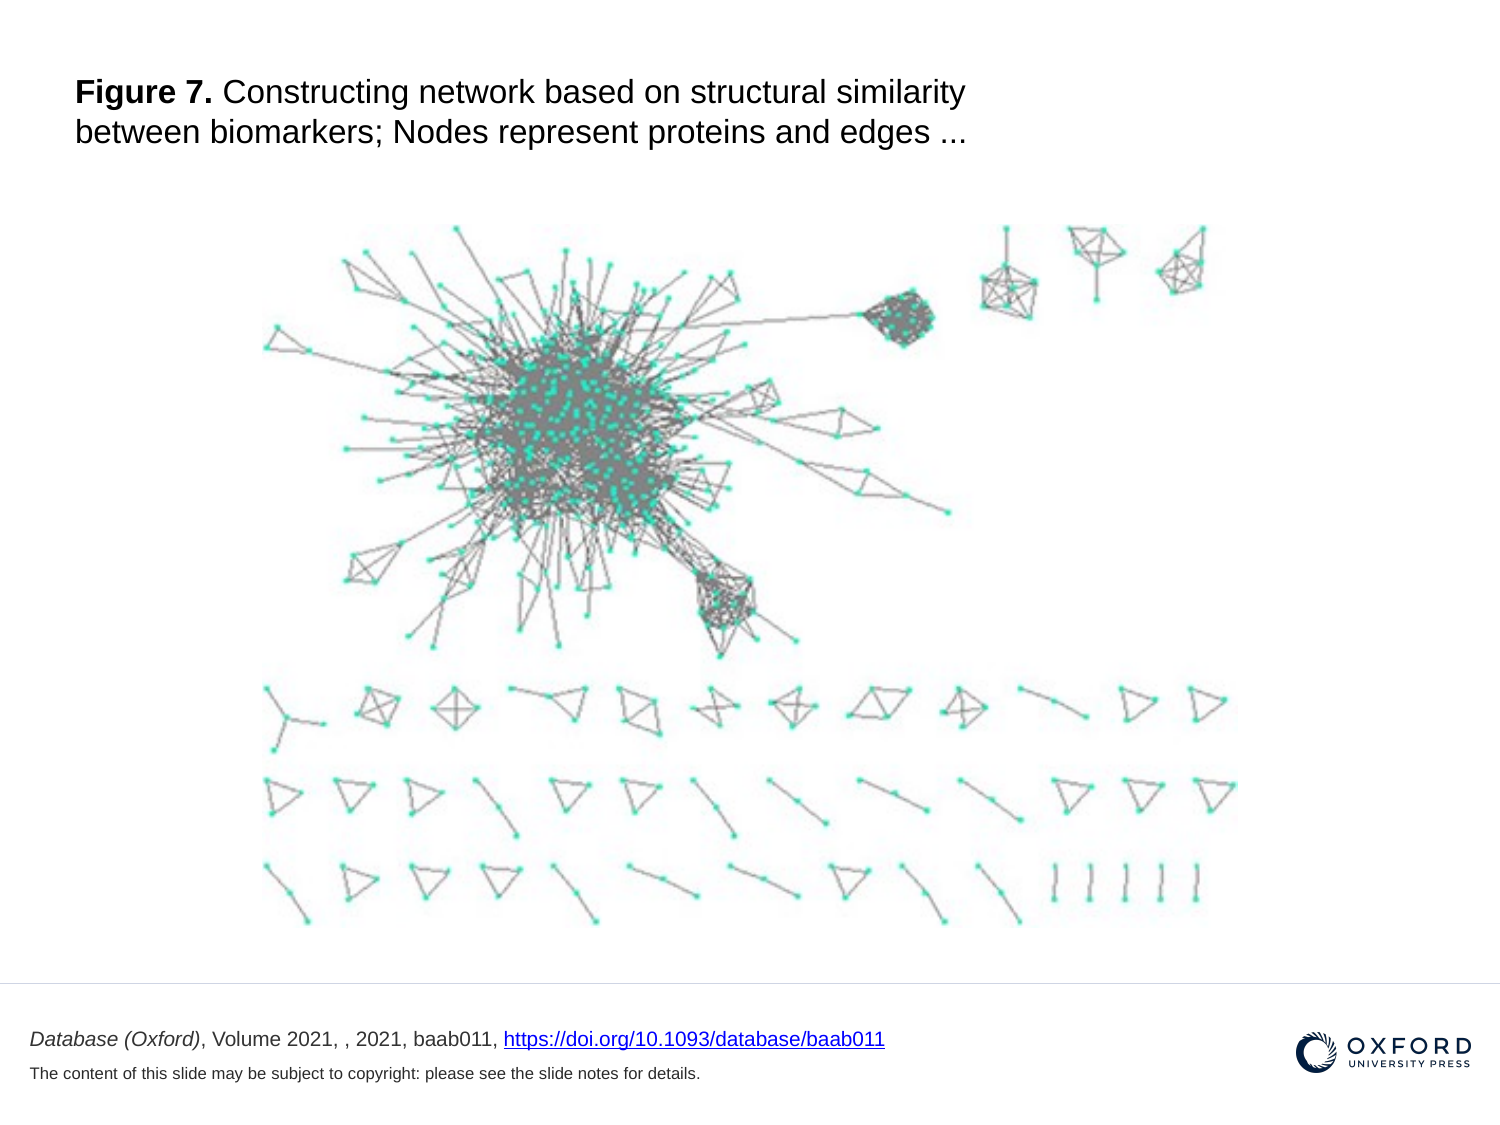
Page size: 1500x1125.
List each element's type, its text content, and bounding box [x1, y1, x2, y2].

picture [1296, 1032, 1471, 1073]
footer Database (Oxford), Volume 2021, , 2021, baab011, https://doi.org/10.1093/database/baab011 The content of this slide may be subject to copyright: please see the slide notes for details. [0, 983, 1260, 1125]
picture [262, 224, 1238, 928]
title Figure 7. Constructing network based on structural similarity between biomarkers; Nodes represent proteins and edges ... [75, 69, 1078, 171]
